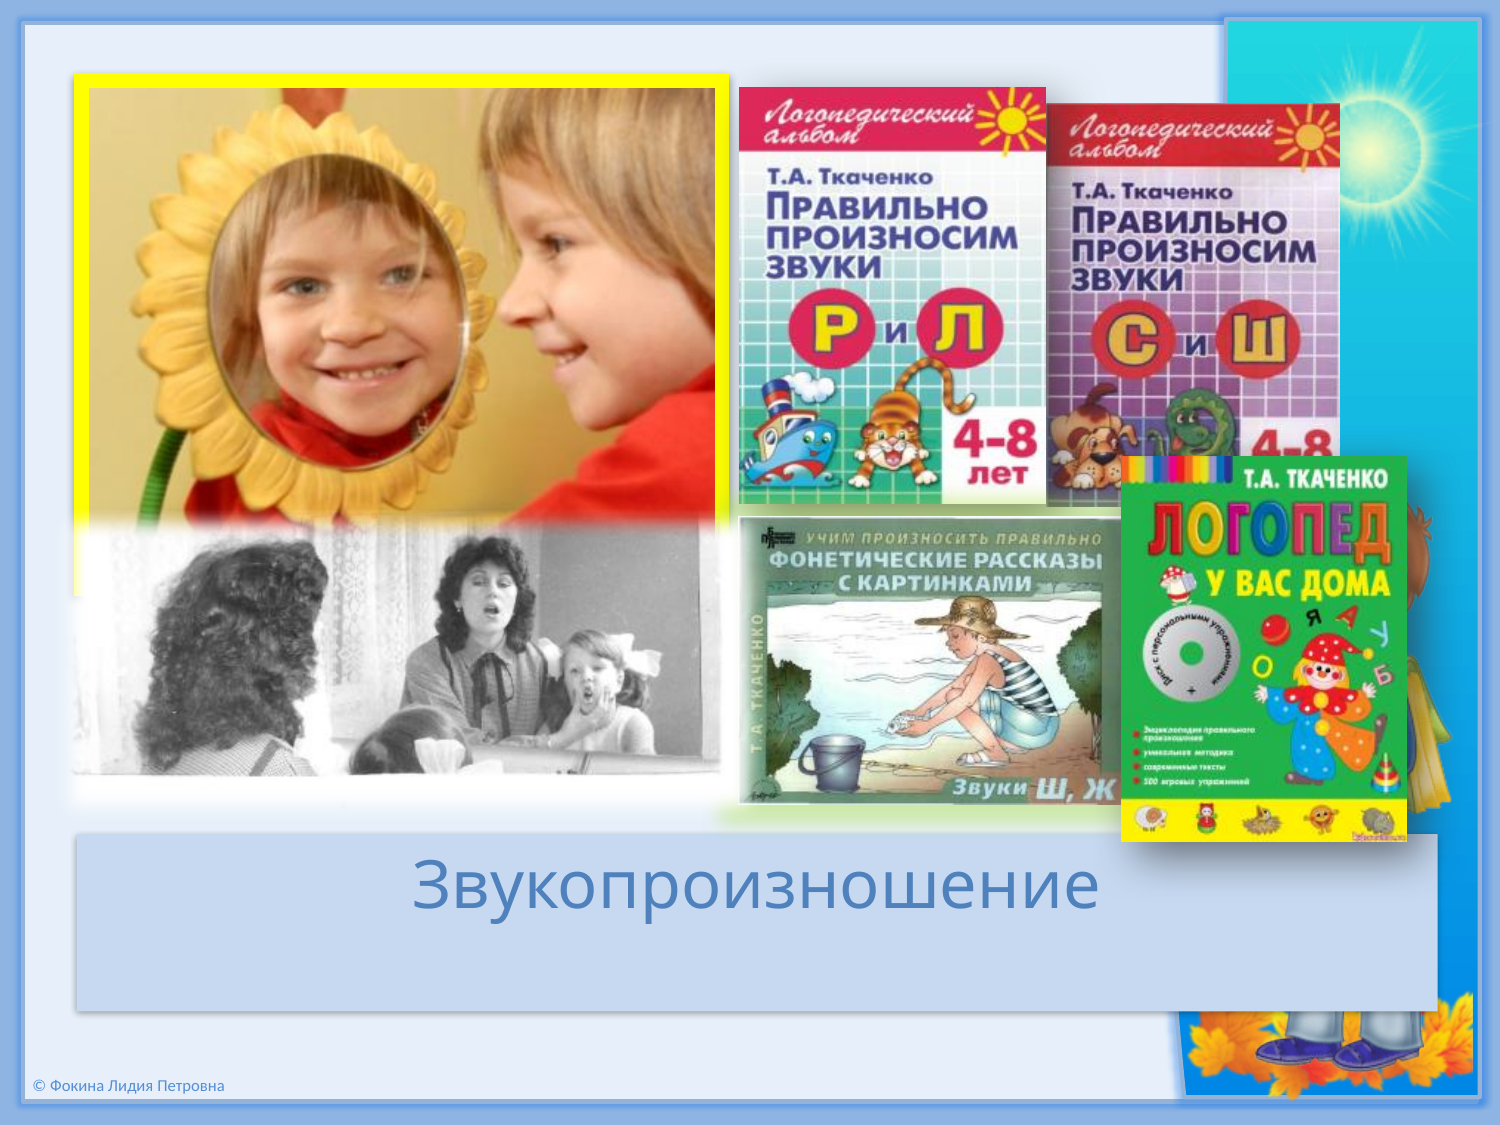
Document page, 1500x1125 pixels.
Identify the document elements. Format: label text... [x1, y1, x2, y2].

title Звукопроизношение [76, 833, 1438, 1012]
picture [52, 87, 1470, 842]
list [88, 87, 715, 503]
picture [1163, 856, 1472, 1101]
